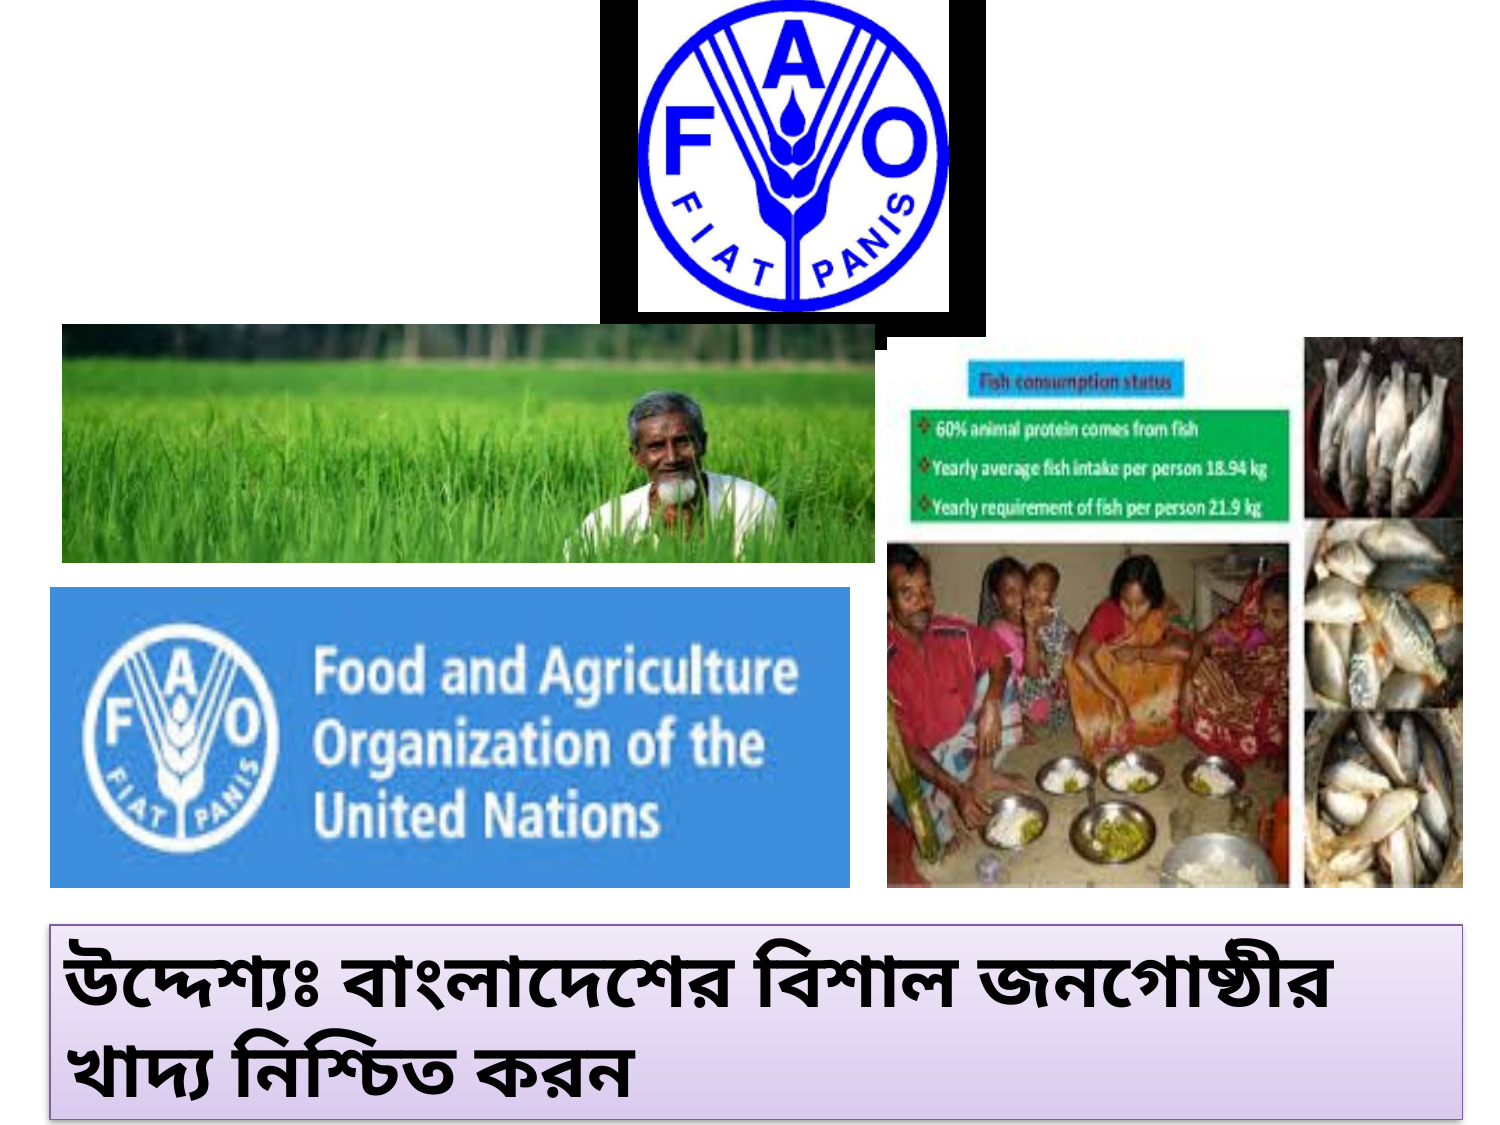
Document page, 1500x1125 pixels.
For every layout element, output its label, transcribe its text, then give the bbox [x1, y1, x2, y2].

picture [49, 587, 851, 888]
picture [887, 337, 1463, 888]
picture [637, 0, 949, 313]
text_box উদ্দেশ্যঃ বাংলাদেশের বিশাল জনগোষ্ঠীর খাদ্য নিশ্চিত করন [49, 924, 1463, 1120]
picture [62, 324, 876, 563]
